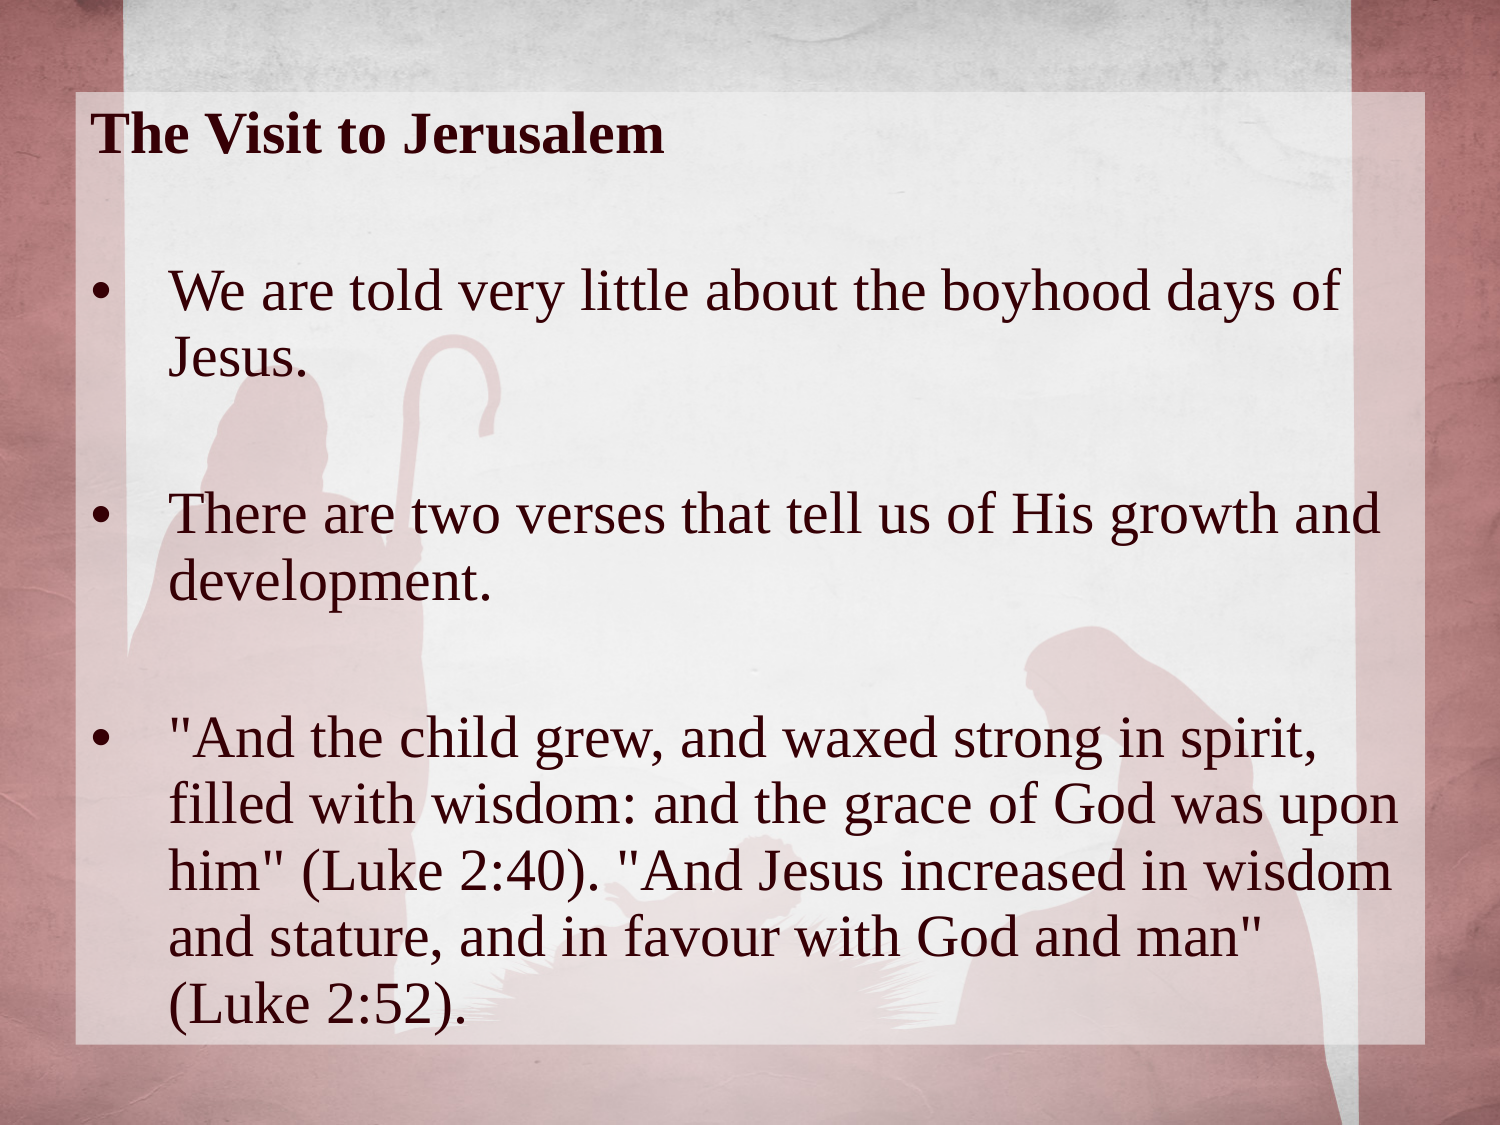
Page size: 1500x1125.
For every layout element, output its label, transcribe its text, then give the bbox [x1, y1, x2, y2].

picture [0, 0, 1500, 1125]
list The Visit to Jerusalem We are told very little about the boyhood days of Jesus. There are two verses that tell us of His growth and development. "And the child grew, and waxed strong in spirit, filled with wisdom: and the grace of God was upon him" (Luke 2:40). "And Jesus increased in wisdom and stature, and in favour with God and man" (Luke 2:52). [75, 92, 1425, 1045]
